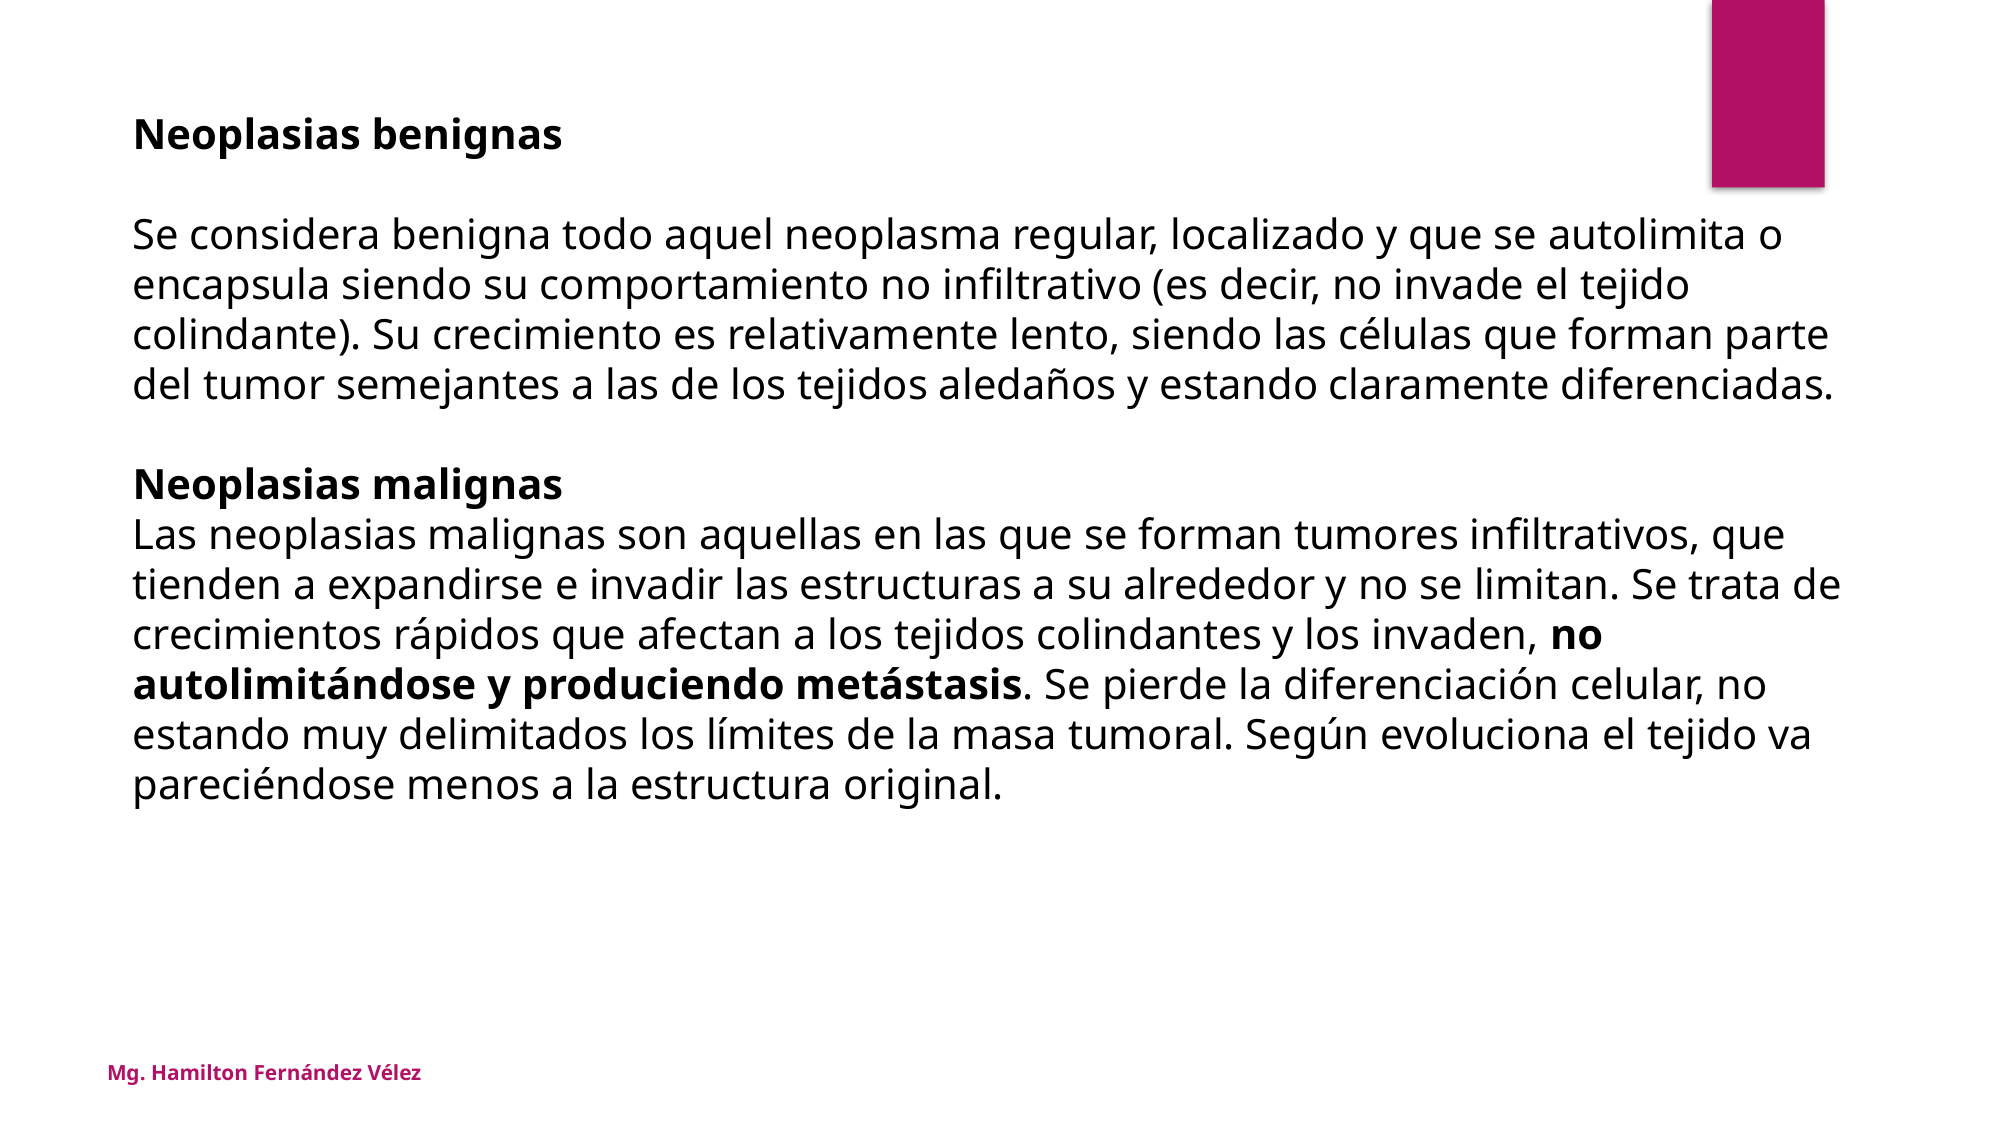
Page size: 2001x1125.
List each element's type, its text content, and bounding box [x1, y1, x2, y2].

footer Mg. Hamilton Fernández Vélez [92, 1048, 726, 1099]
text_box Neoplasias benignas Se considera benigna todo aquel neoplasma regular, localizado y que se autolimita o encapsula siendo su comportamiento no infiltrativo (es decir, no invade el tejido colindante). Su crecimiento es relativamente lento, siendo las células que forman parte del tumor semejantes a las de los tejidos aledaños y estando claramente diferenciadas. Neoplasias malignas Las neoplasias malignas son aquellas en las que se forman tumores infiltrativos, que tienden a expandirse e invadir las estructuras a su alrededor y no se limitan. Se trata de crecimientos rápidos que afectan a los tejidos colindantes y los invaden, no autolimitándose y produciendo metástasis. Se pierde la diferenciación celular, no estando muy delimitados los límites de la masa tumoral. Según evoluciona el tejido va pareciéndose menos a la estructura original. [117, 100, 1892, 916]
